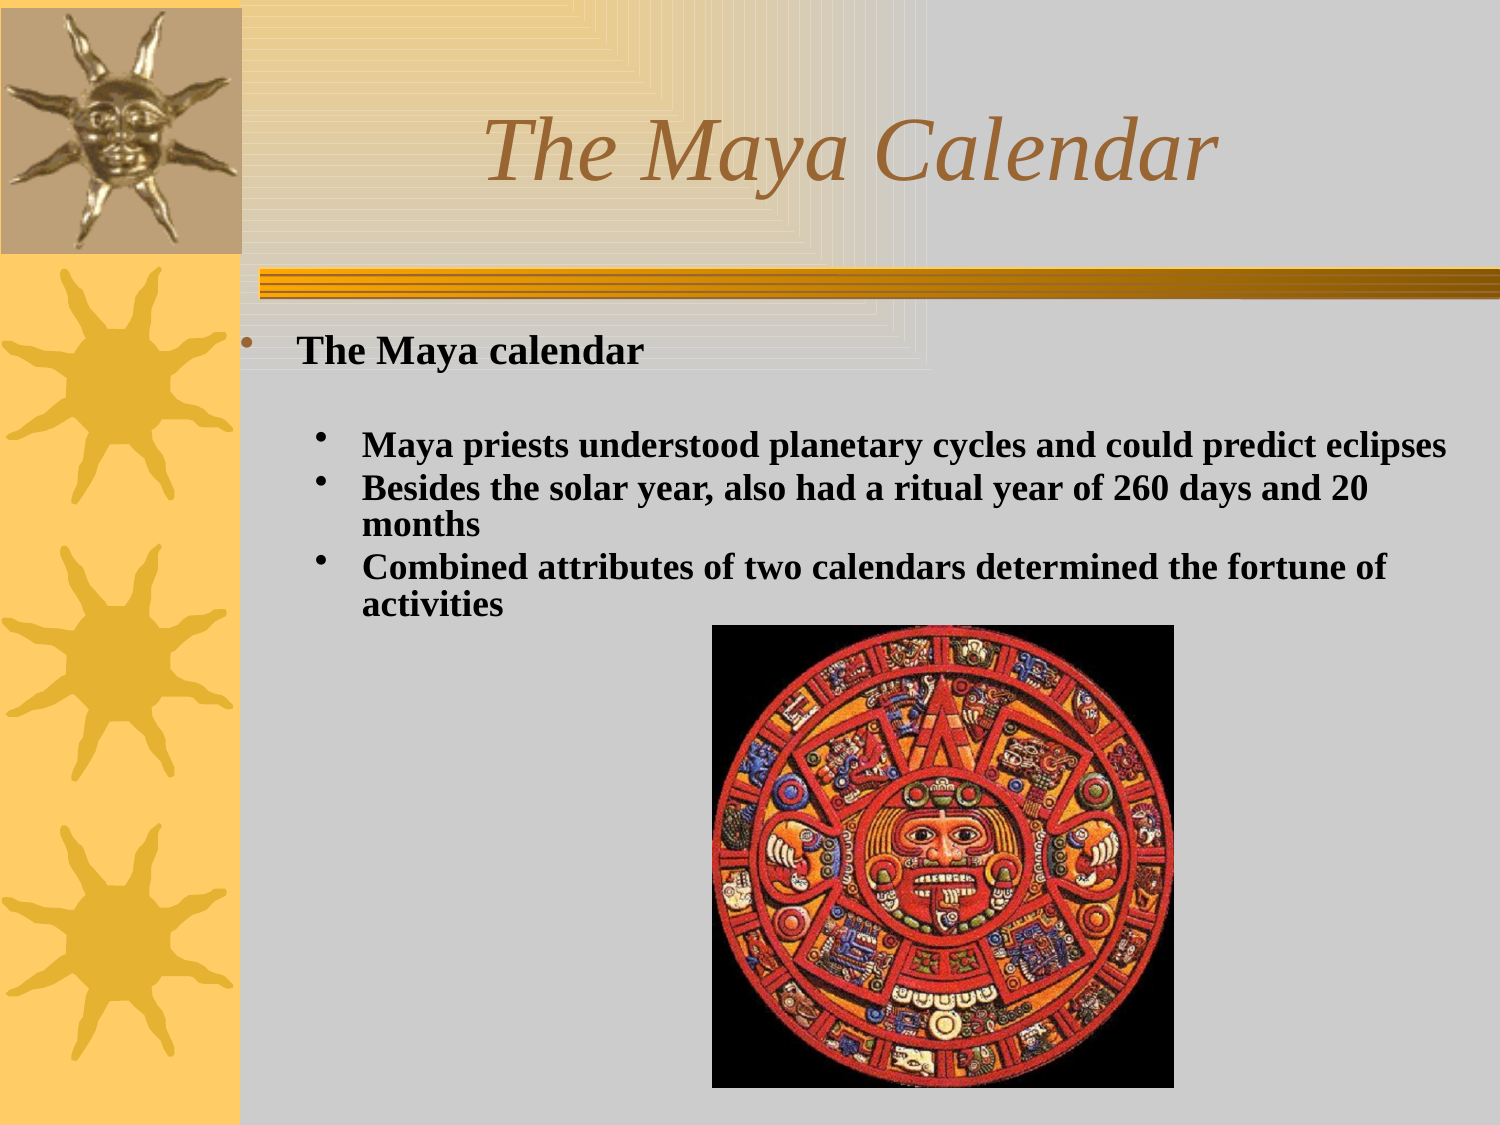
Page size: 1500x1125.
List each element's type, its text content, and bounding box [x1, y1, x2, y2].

picture [712, 624, 1175, 1088]
title The Maya Calendar [224, 50, 1500, 238]
picture [1, 8, 242, 254]
list The Maya calendar Maya priests understood planetary cycles and could predict eclipses Besides the solar year, also had a ritual year of 260 days and 20 months Combined attributes of two calendars determined the fortune of activities [224, 324, 1500, 1000]
